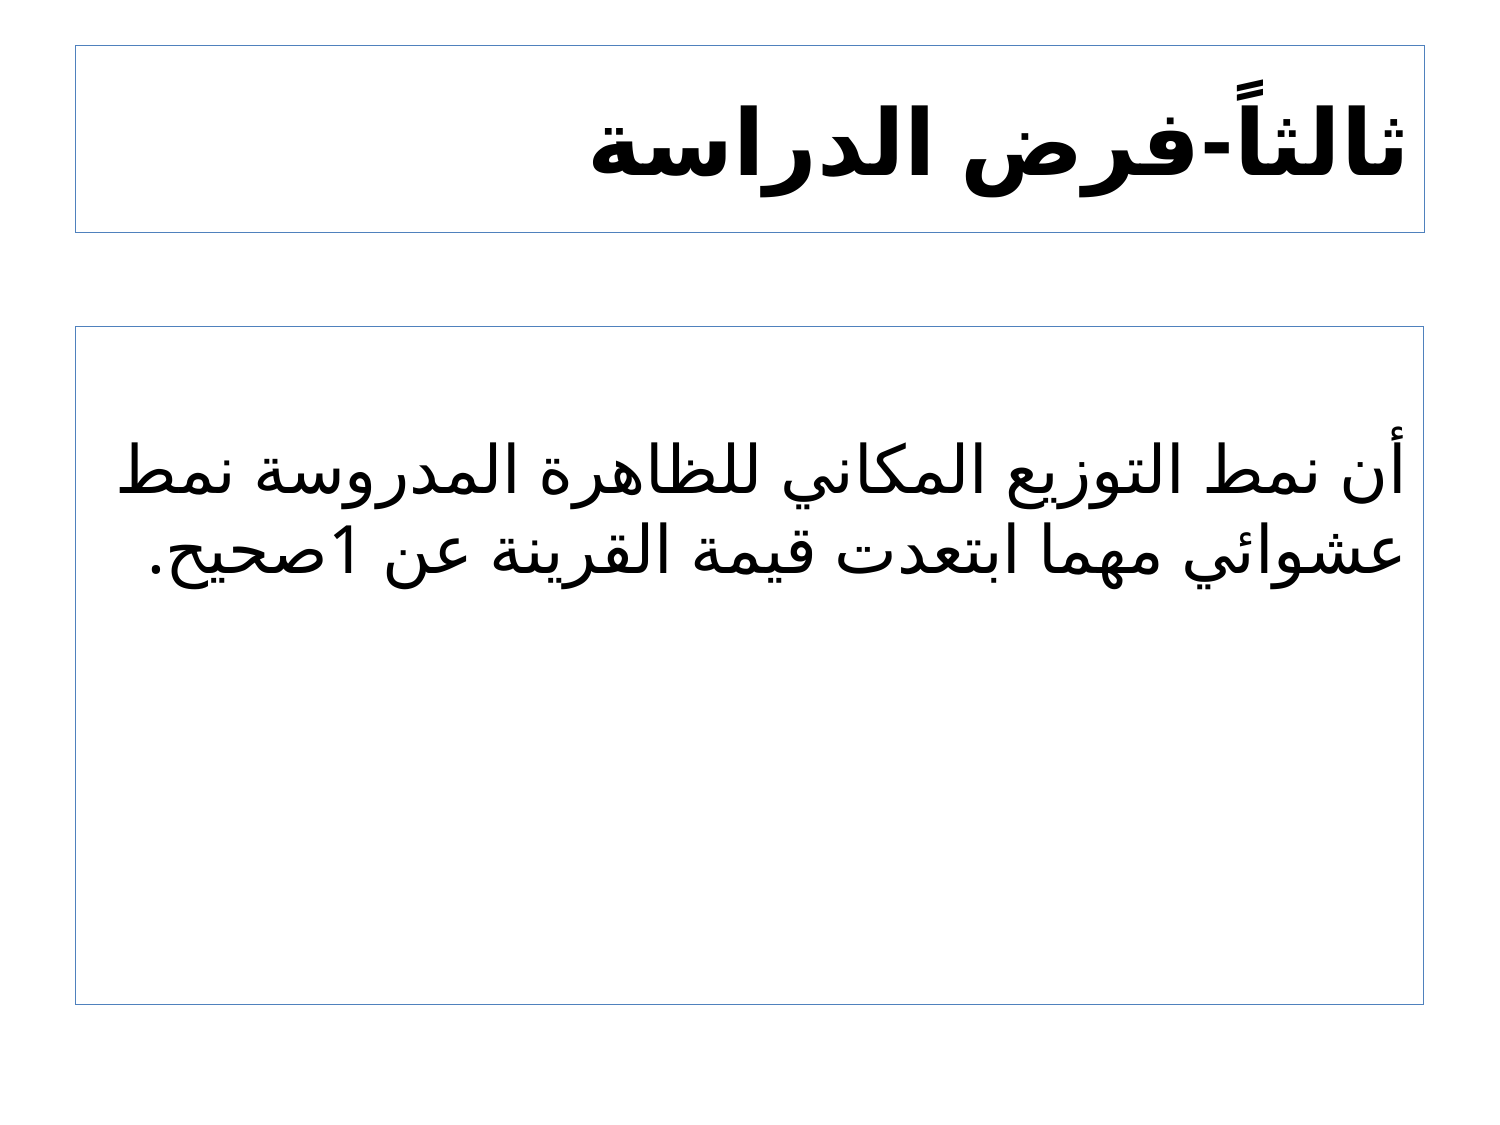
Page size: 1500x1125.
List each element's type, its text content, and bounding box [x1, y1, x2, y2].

title ثالثاً-فرض الدراسة [75, 45, 1425, 233]
list أن نمط التوزيع المكاني للظاهرة المدروسة نمط عشوائي مهما ابتعدت قيمة القرينة عن 1صحيح. [75, 326, 1424, 1005]
